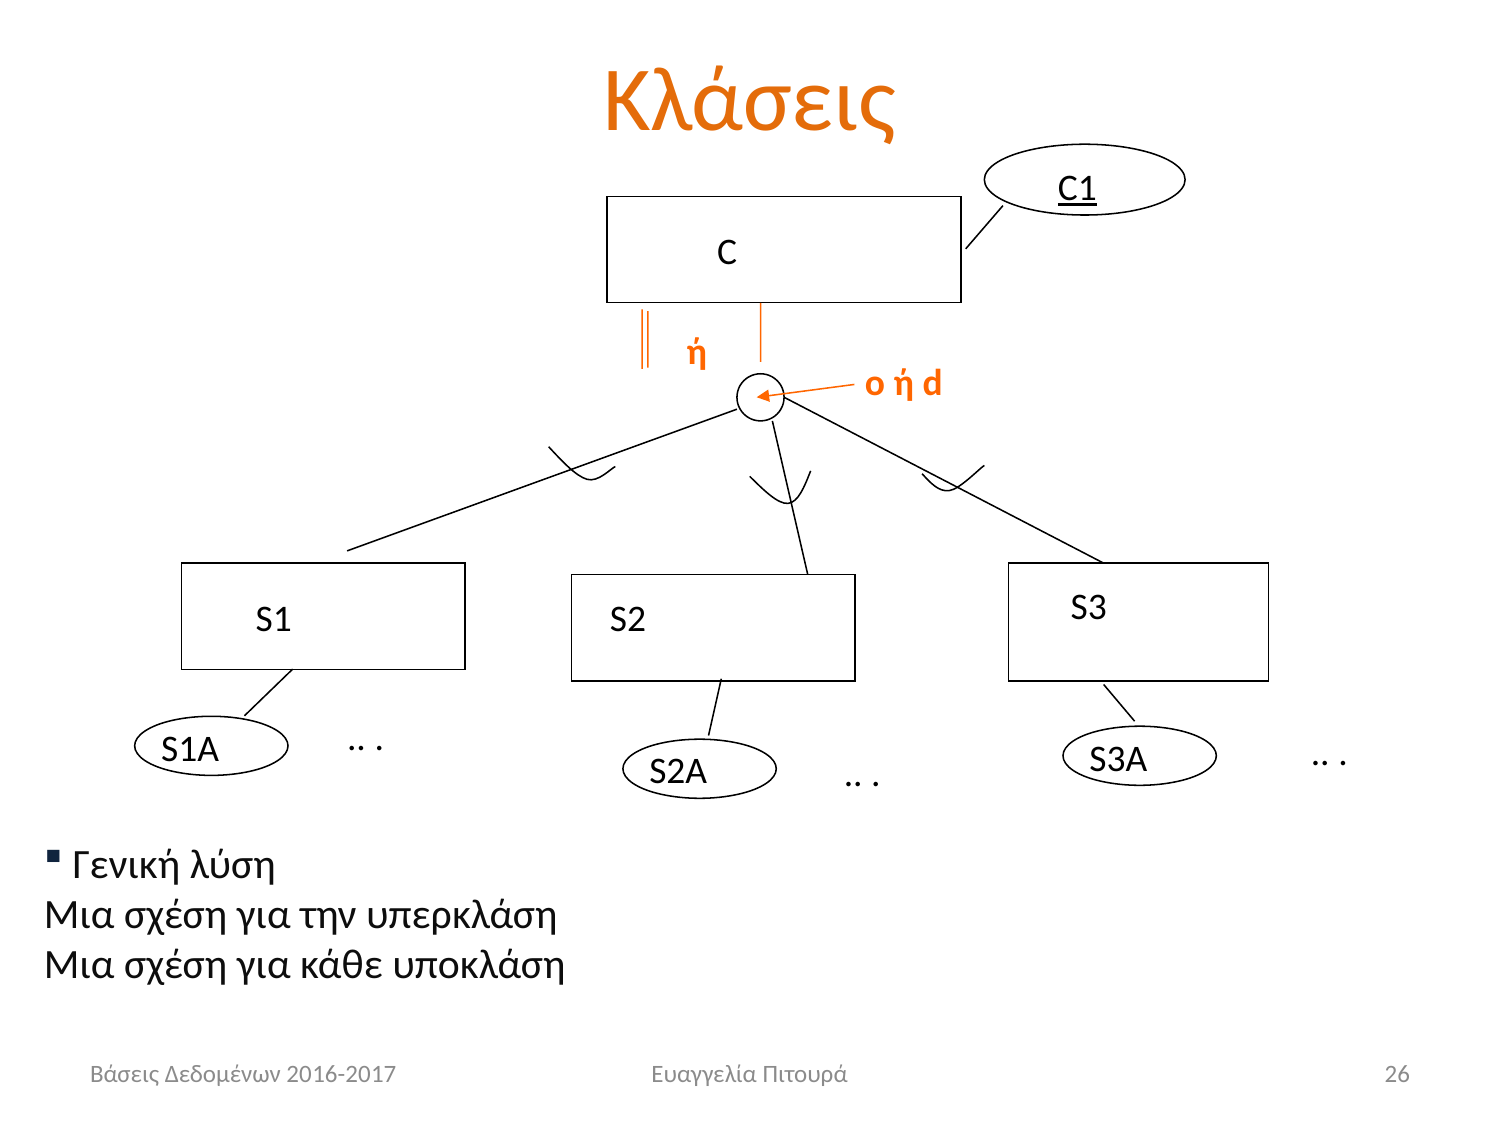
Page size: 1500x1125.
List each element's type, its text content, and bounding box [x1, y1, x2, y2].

title Κλάσεις [75, 0, 1425, 188]
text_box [622, 738, 777, 800]
text_box [548, 446, 616, 480]
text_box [984, 144, 1186, 217]
text_box .. . [828, 741, 911, 801]
text_box [571, 574, 856, 682]
text_box [1008, 562, 1269, 681]
text_box [922, 465, 985, 491]
text_box .. . [1296, 720, 1379, 780]
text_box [134, 716, 289, 777]
text_box ο ή d [841, 350, 1023, 411]
text_box S2 [595, 586, 797, 646]
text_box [1062, 725, 1217, 787]
text_box [181, 562, 466, 670]
text_box C [702, 220, 904, 280]
text_box .. . [332, 705, 415, 766]
text_box ή [671, 319, 720, 380]
text_box [756, 384, 855, 402]
text_box [749, 470, 811, 504]
text_box S3 [1055, 574, 1198, 635]
text_box S1 [240, 586, 407, 646]
slide_number 26 [1074, 1042, 1425, 1103]
footer Ευαγγελία Πιτουρά [512, 1042, 988, 1103]
text_box Γενική λύση Μια σχέση για την υπερκλάση Μια σχέση για κάθε υποκλάση [28, 829, 902, 994]
text_box [607, 196, 962, 303]
text_box [736, 373, 785, 421]
slide_number Βάσεις Δεδομένων 2016-2017 [75, 1042, 425, 1103]
